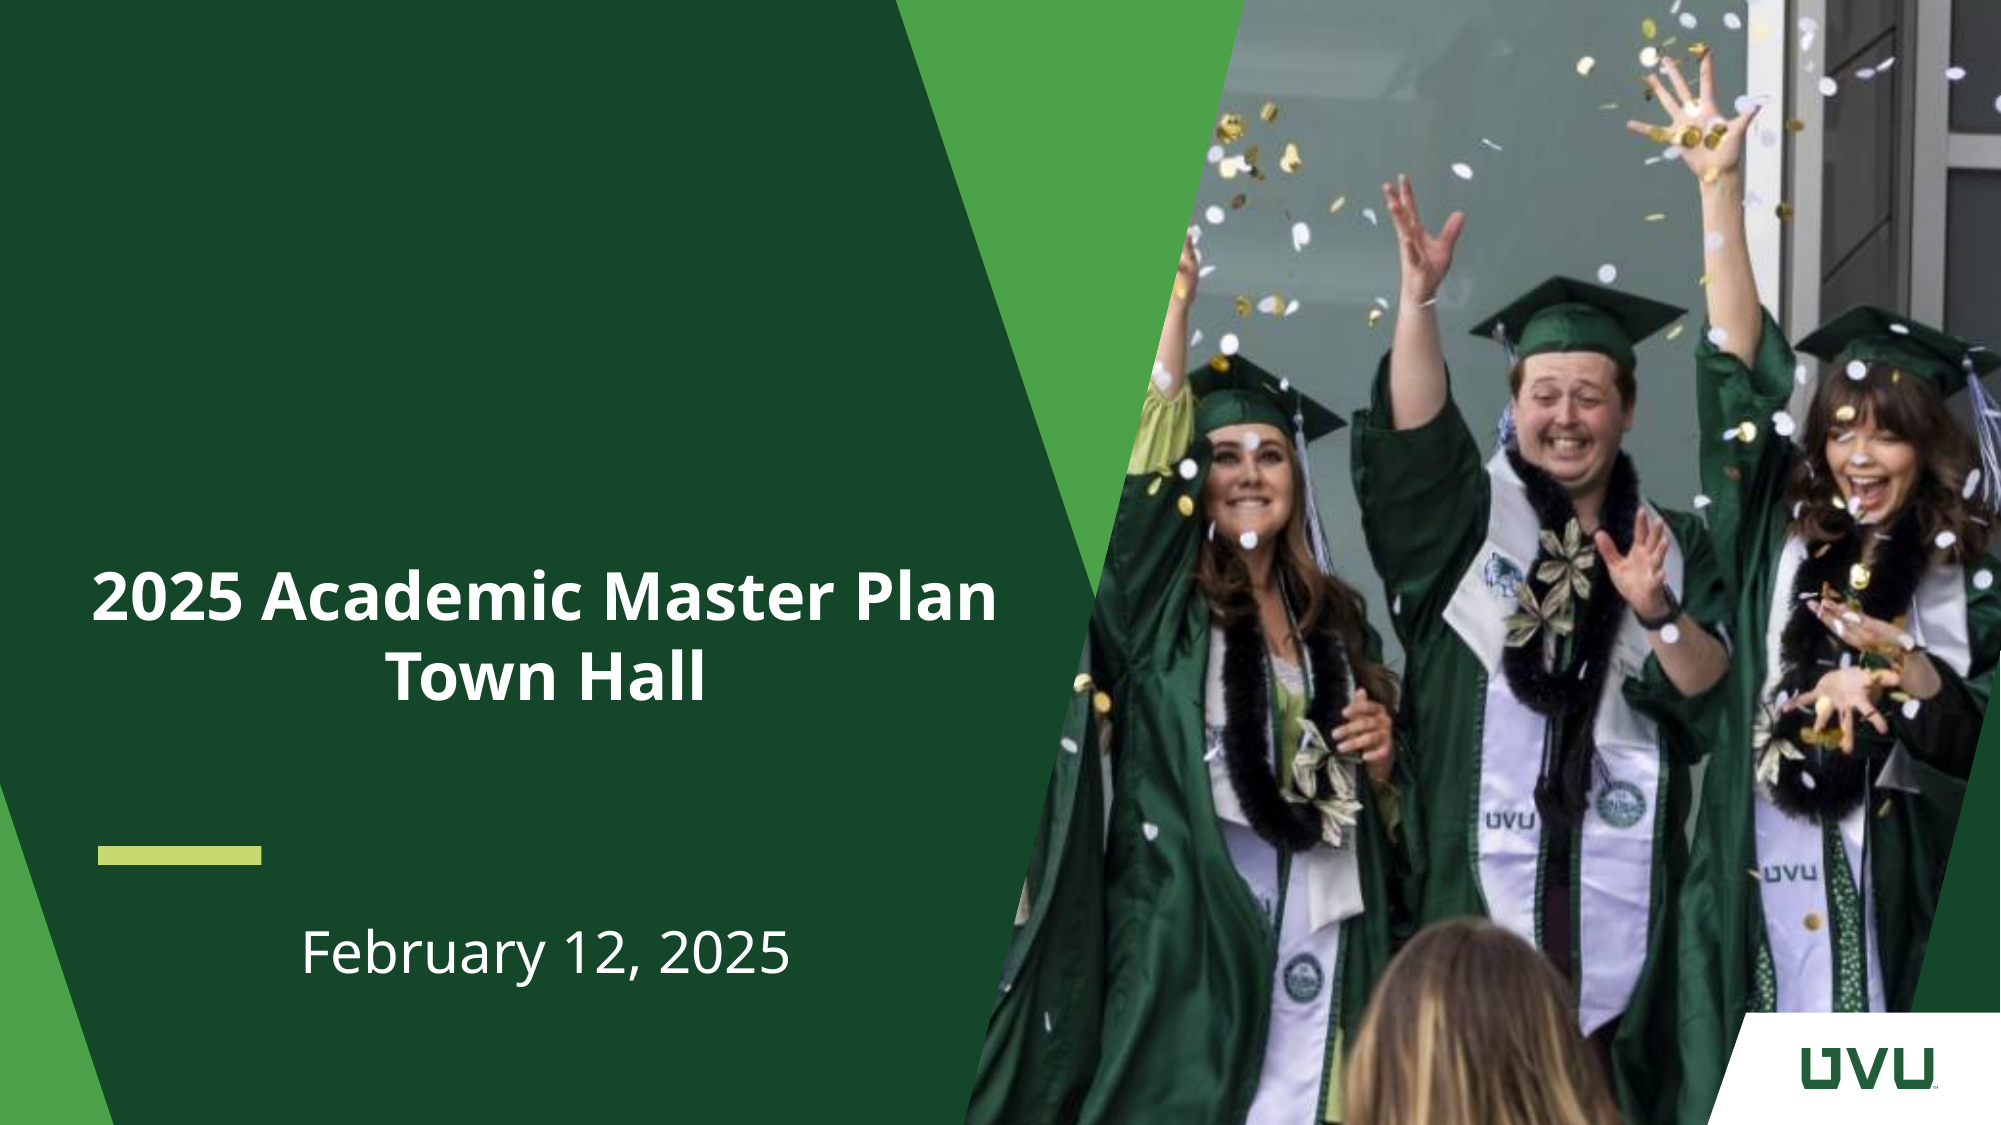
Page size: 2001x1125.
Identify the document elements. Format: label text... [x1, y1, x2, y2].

text_box February 12, 2025 [171, 907, 921, 993]
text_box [0, 716, 115, 1125]
picture [960, 0, 2001, 1125]
text_box 2025 Academic Master Plan Town Hall [0, 553, 960, 714]
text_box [895, 0, 960, 599]
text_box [1706, 1011, 2000, 1125]
